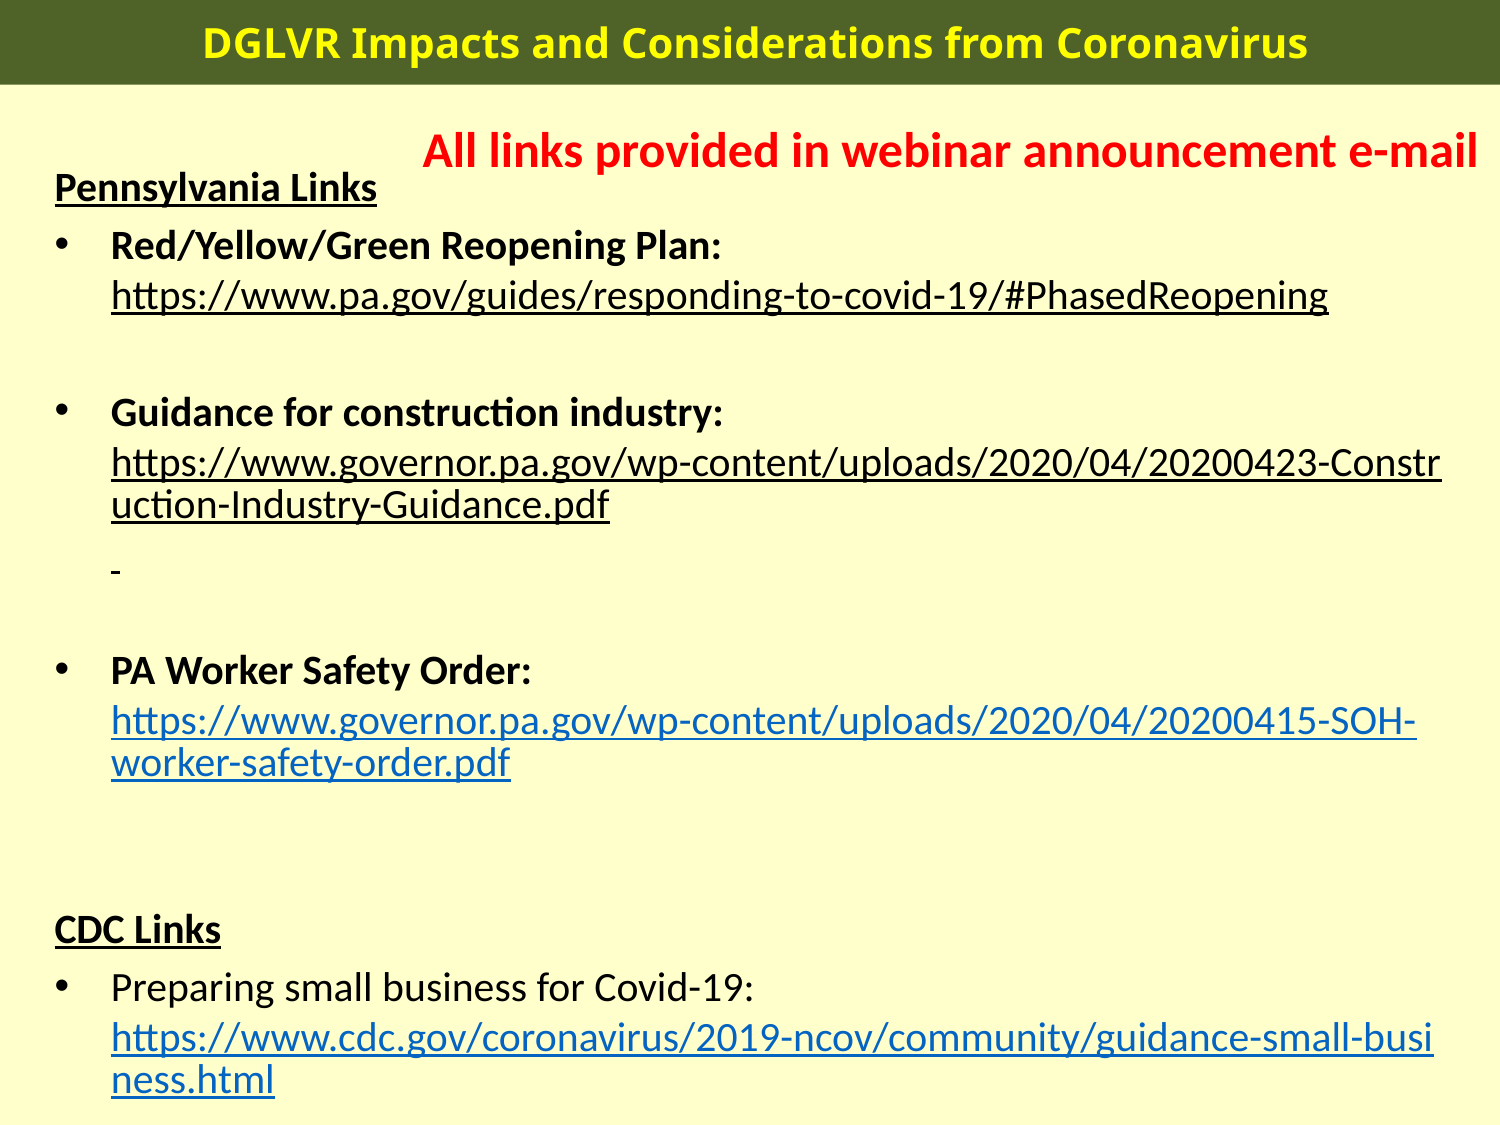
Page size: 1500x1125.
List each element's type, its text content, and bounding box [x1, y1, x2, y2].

text_box Pennsylvania Links Red/Yellow/Green Reopening Plan: https://www.pa.gov/guides/responding-to-covid-19/#PhasedReopening Guidance for construction industry: https://www.governor.pa.gov/wp-content/uploads/2020/04/20200423-Construction-Industry-Guidance.pdf PA Worker Safety Order: https://www.governor.pa.gov/wp-content/uploads/2020/04/20200415-SOH-worker-safety-order.pdf CDC Links Preparing small business for Covid-19: https://www.cdc.gov/coronavirus/2019-ncov/community/guidance-small-business.html Cleaning and disinfecting your building: https://www.cdc.gov/coronavirus/2019-ncov/community/disinfecting-building-facility.html [39, 93, 1461, 1085]
text_box DGLVR Impacts and Considerations from Coronavirus [10, 9, 1500, 74]
text_box [0, 0, 1500, 85]
text_box All links provided in webinar announcement e-mail [407, 109, 1495, 185]
